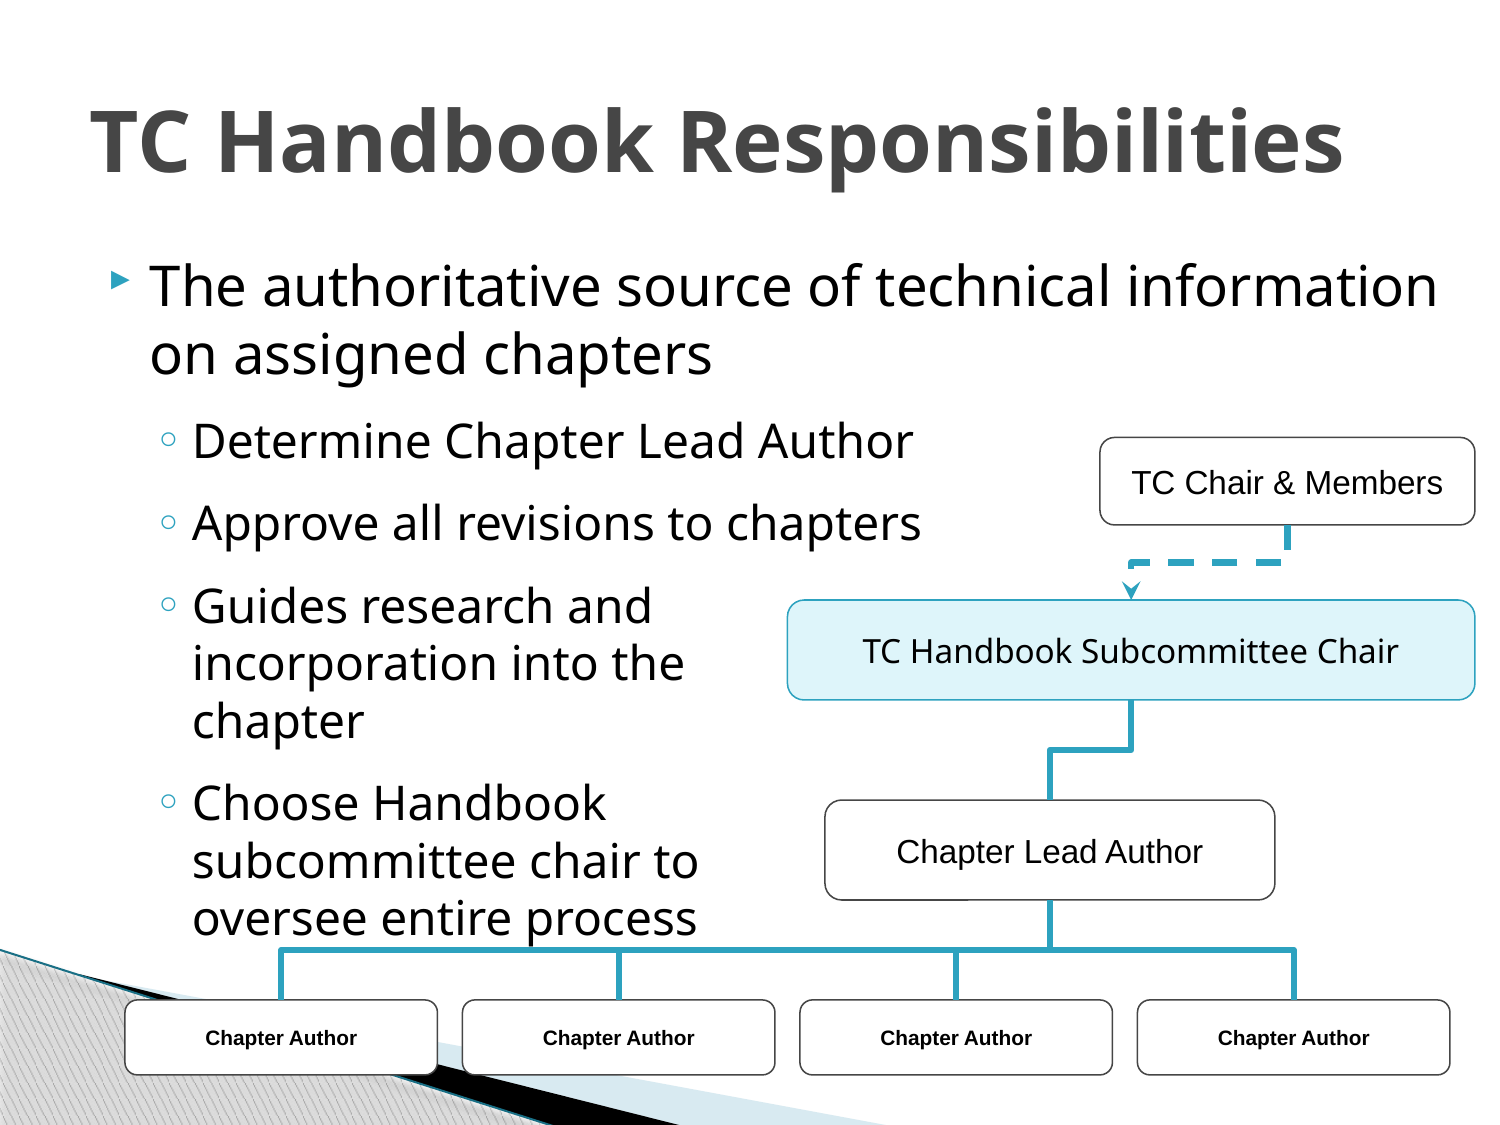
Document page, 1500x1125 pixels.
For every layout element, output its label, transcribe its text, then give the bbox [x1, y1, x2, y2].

list The authoritative source of technical information on assigned chapters Determine Chapter Lead Author Approve all revisions to chapters Guides research and incorporation into the chapter Choose Handbook subcommittee chair to oversee entire process [74, 242, 1463, 986]
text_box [124, 437, 1476, 1076]
title TC Handbook Responsibilities [75, 45, 1425, 233]
